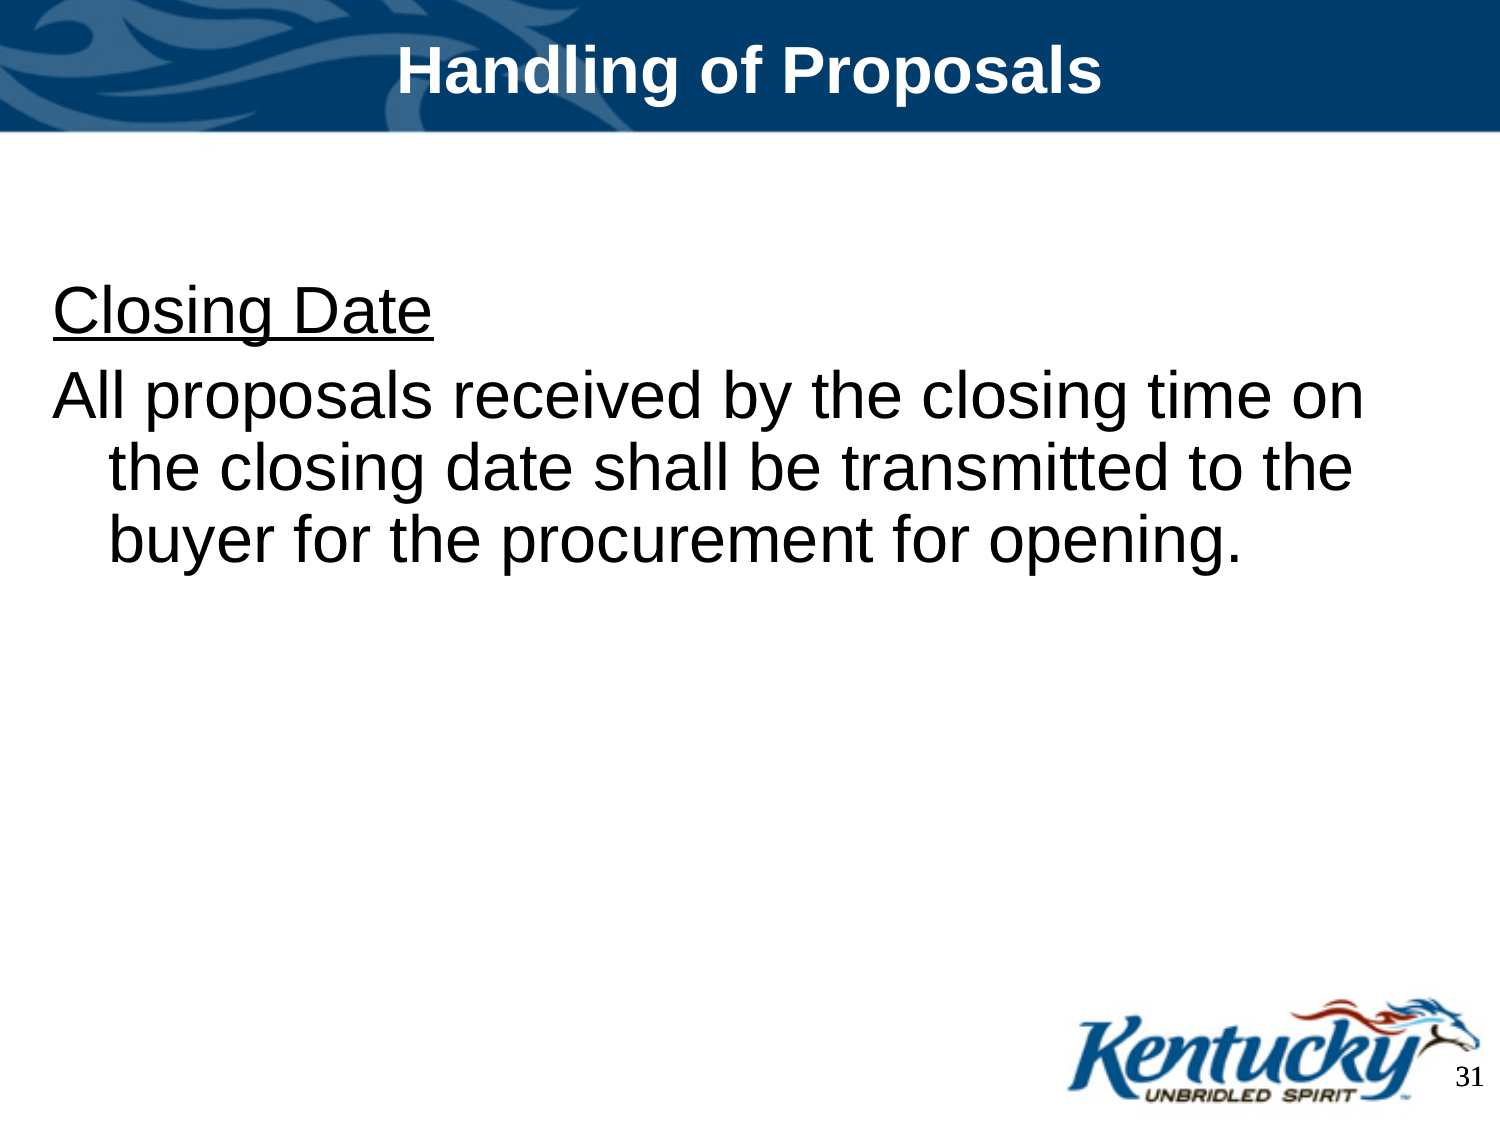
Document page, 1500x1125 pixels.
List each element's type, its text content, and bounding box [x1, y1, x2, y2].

slide_number 31 [1187, 1049, 1500, 1125]
list Closing Date All proposals received by the closing time on the closing date shall be transmitted to the buyer for the procurement for opening. [37, 174, 1476, 1001]
picture [0, 134, 1500, 1125]
title Handling of Proposals [0, 0, 1500, 134]
